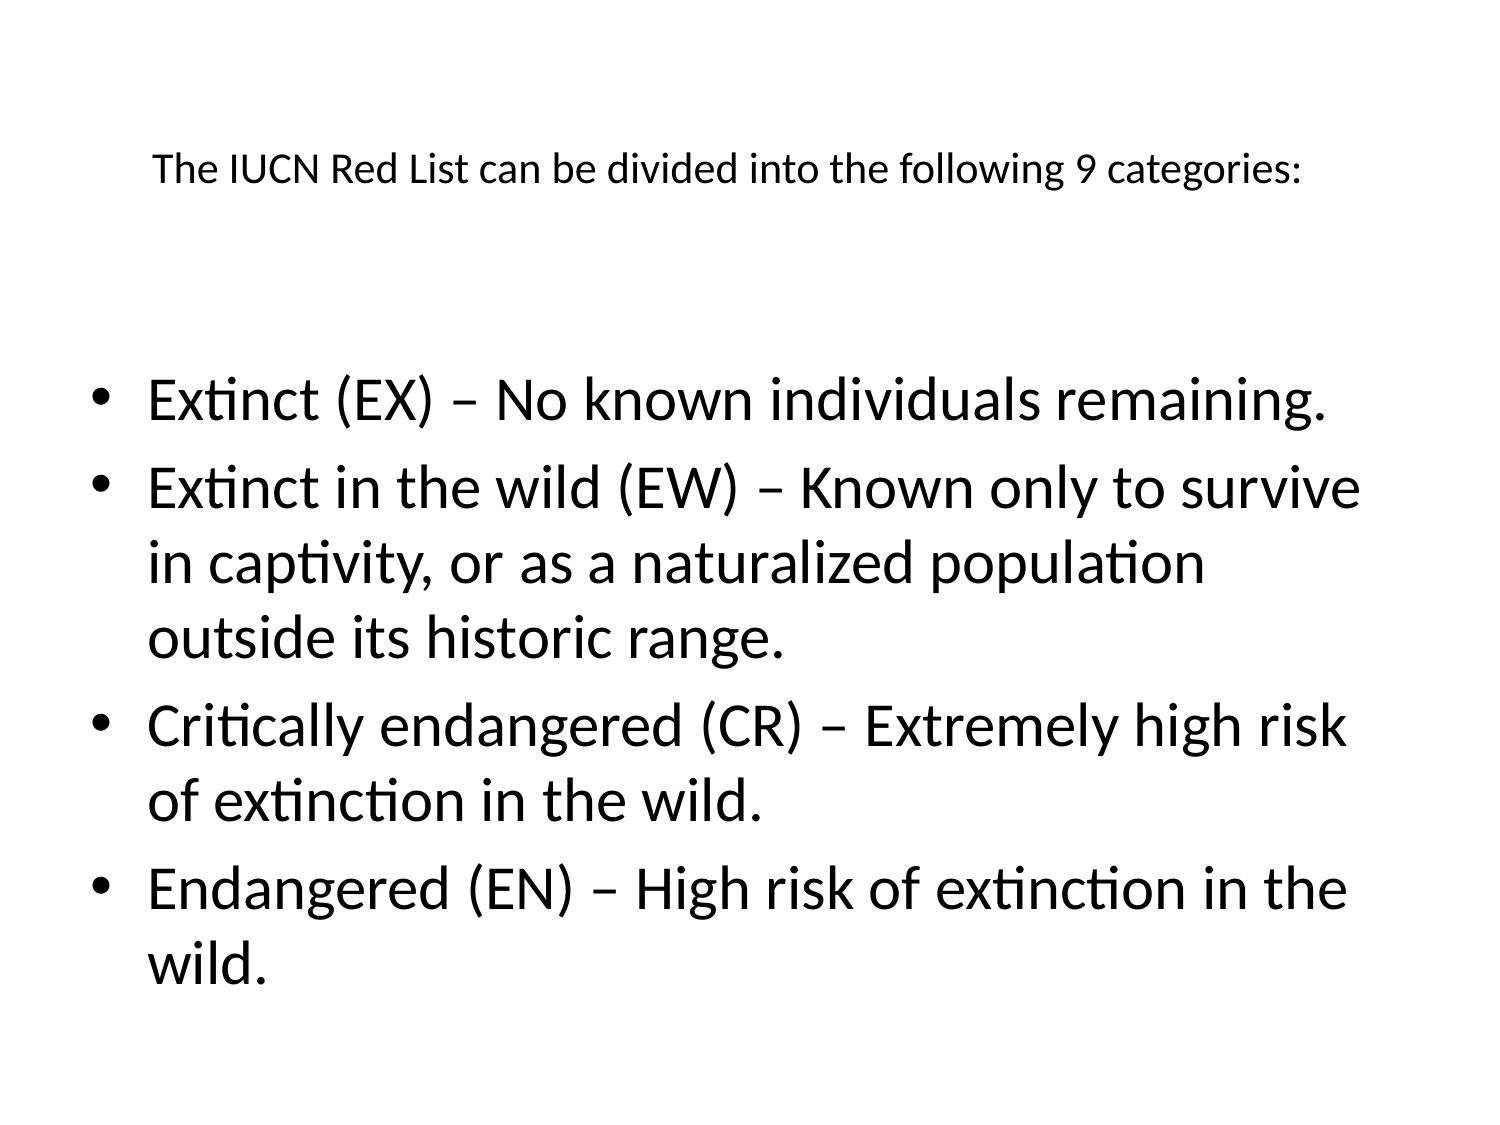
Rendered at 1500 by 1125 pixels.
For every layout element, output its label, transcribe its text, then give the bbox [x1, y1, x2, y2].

title The IUCN Red List can be divided into the following 9 categories: [53, 66, 1404, 254]
list Extinct (EX) – No known individuals remaining. Extinct in the wild (EW) – Known only to survive in captivity, or as a naturalized population outside its historic range. Critically endangered (CR) – Extremely high risk of extinction in the wild. Endangered (EN) – High risk of extinction in the wild. [75, 262, 1425, 1005]
